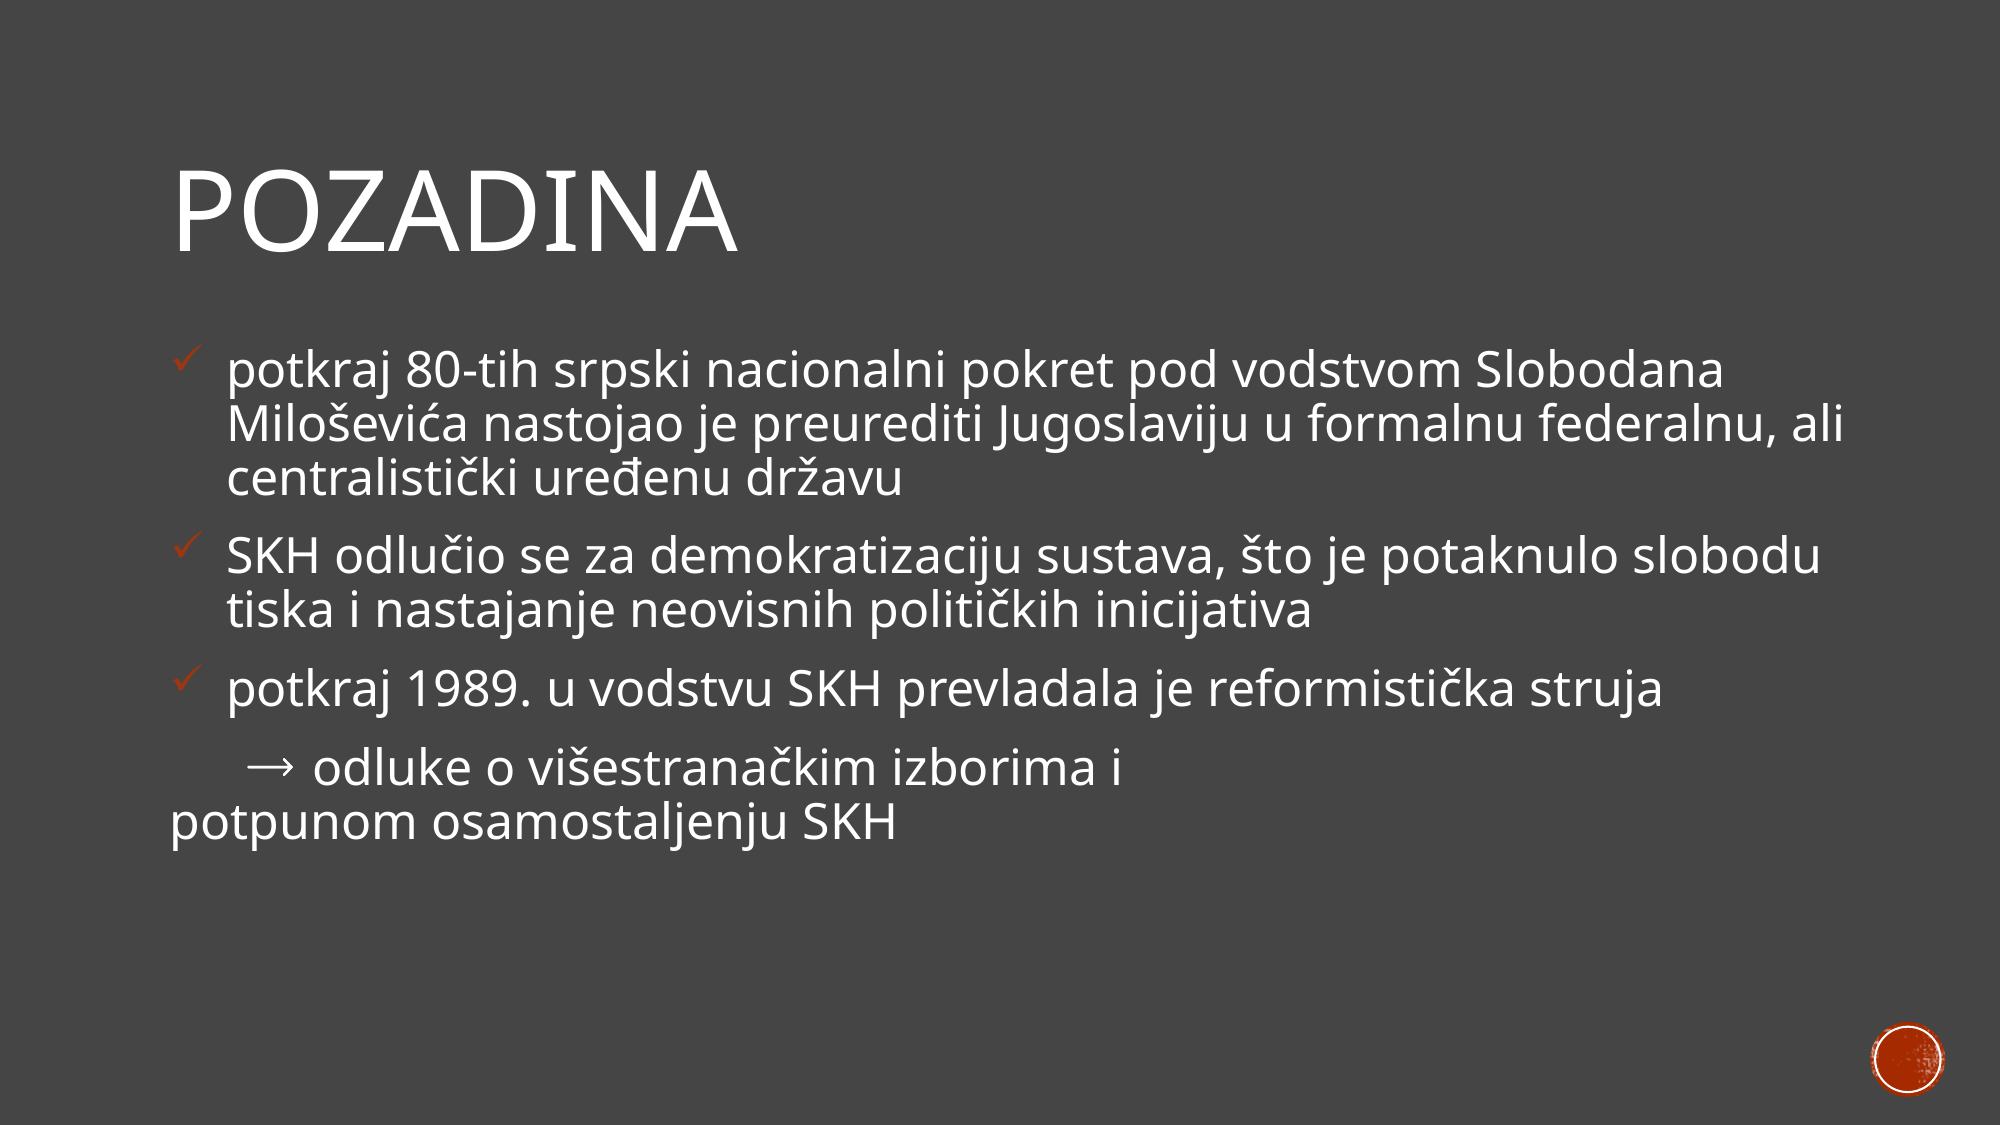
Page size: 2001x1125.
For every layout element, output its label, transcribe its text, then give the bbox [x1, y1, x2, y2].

picture [245, 741, 295, 793]
list potkraj 80-tih srpski nacionalni pokret pod vodstvom Slobodana Miloševića nastojao je preurediti Jugoslaviju u formalnu federalnu, ali centralistički uređenu državu SKH odlučio se za demokratizaciju sustava, što je potaknulo slobodu tiska i nastajanje neovisnih političkih inicijativa potkraj 1989. u vodstvu SKH prevladala je reformistička struja odluke o višestranačkim izborima i potpunom osamostaljenju SKH [154, 336, 1863, 1014]
title Pozadina [154, 116, 1863, 313]
